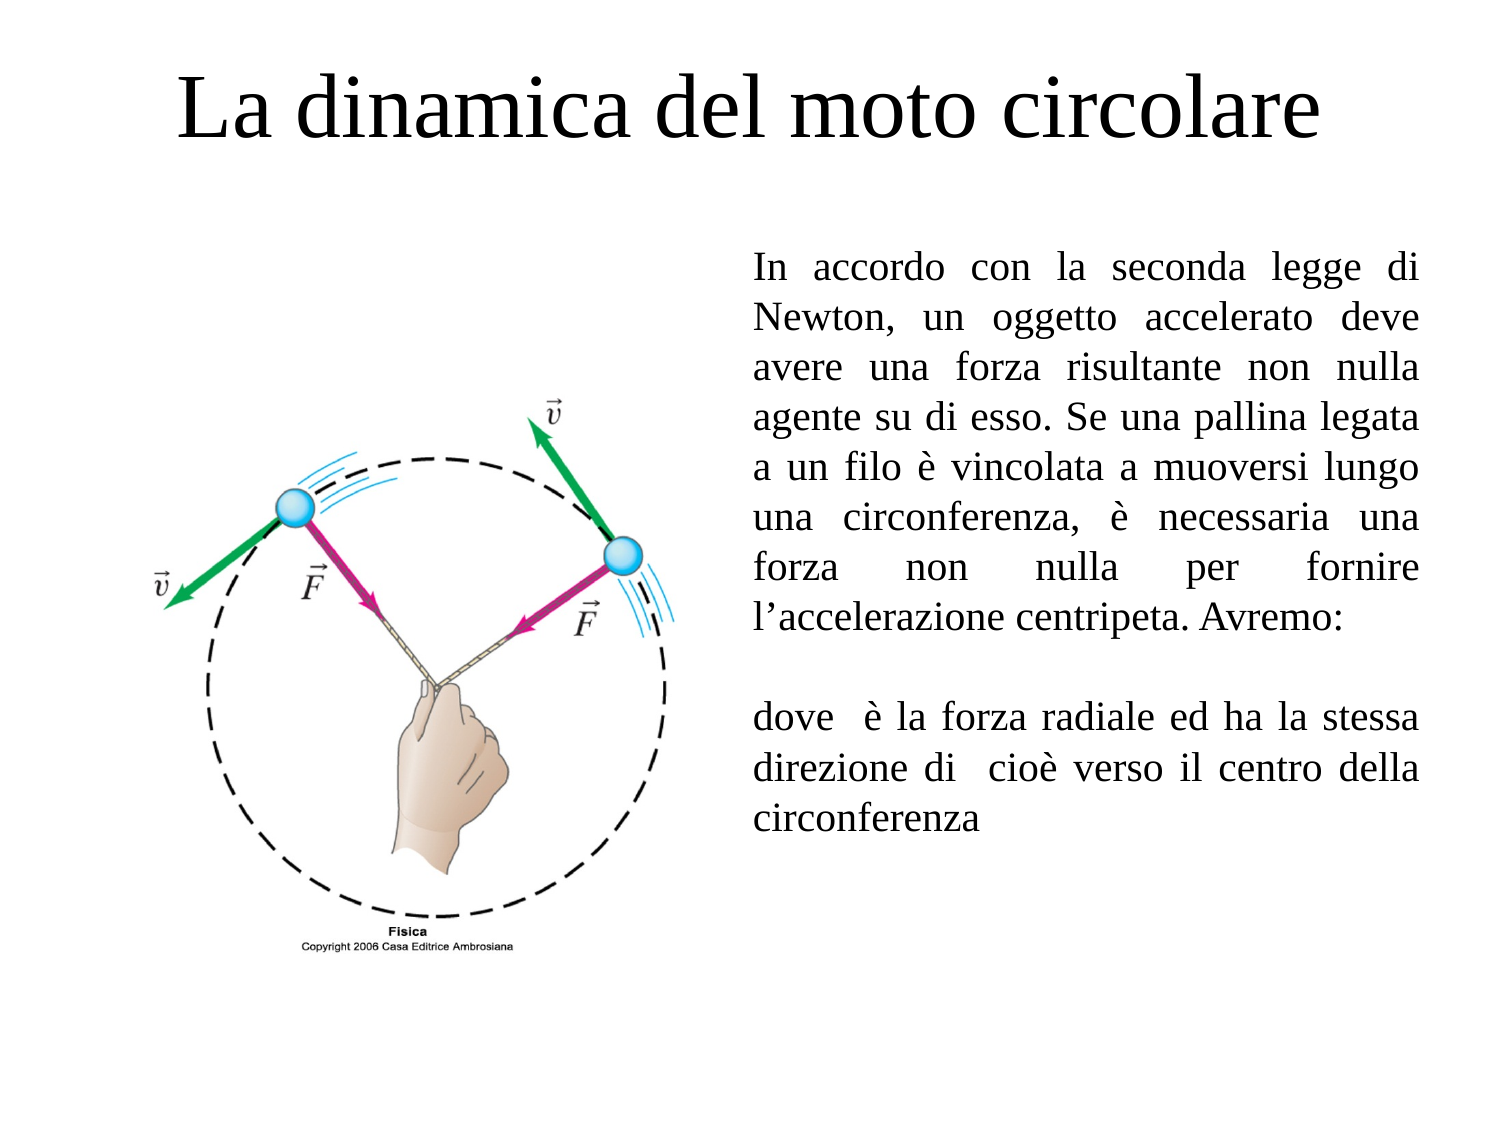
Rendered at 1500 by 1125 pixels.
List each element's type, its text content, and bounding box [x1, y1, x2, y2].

picture [0, 354, 814, 965]
title La dinamica del moto circolare [112, 7, 1388, 195]
